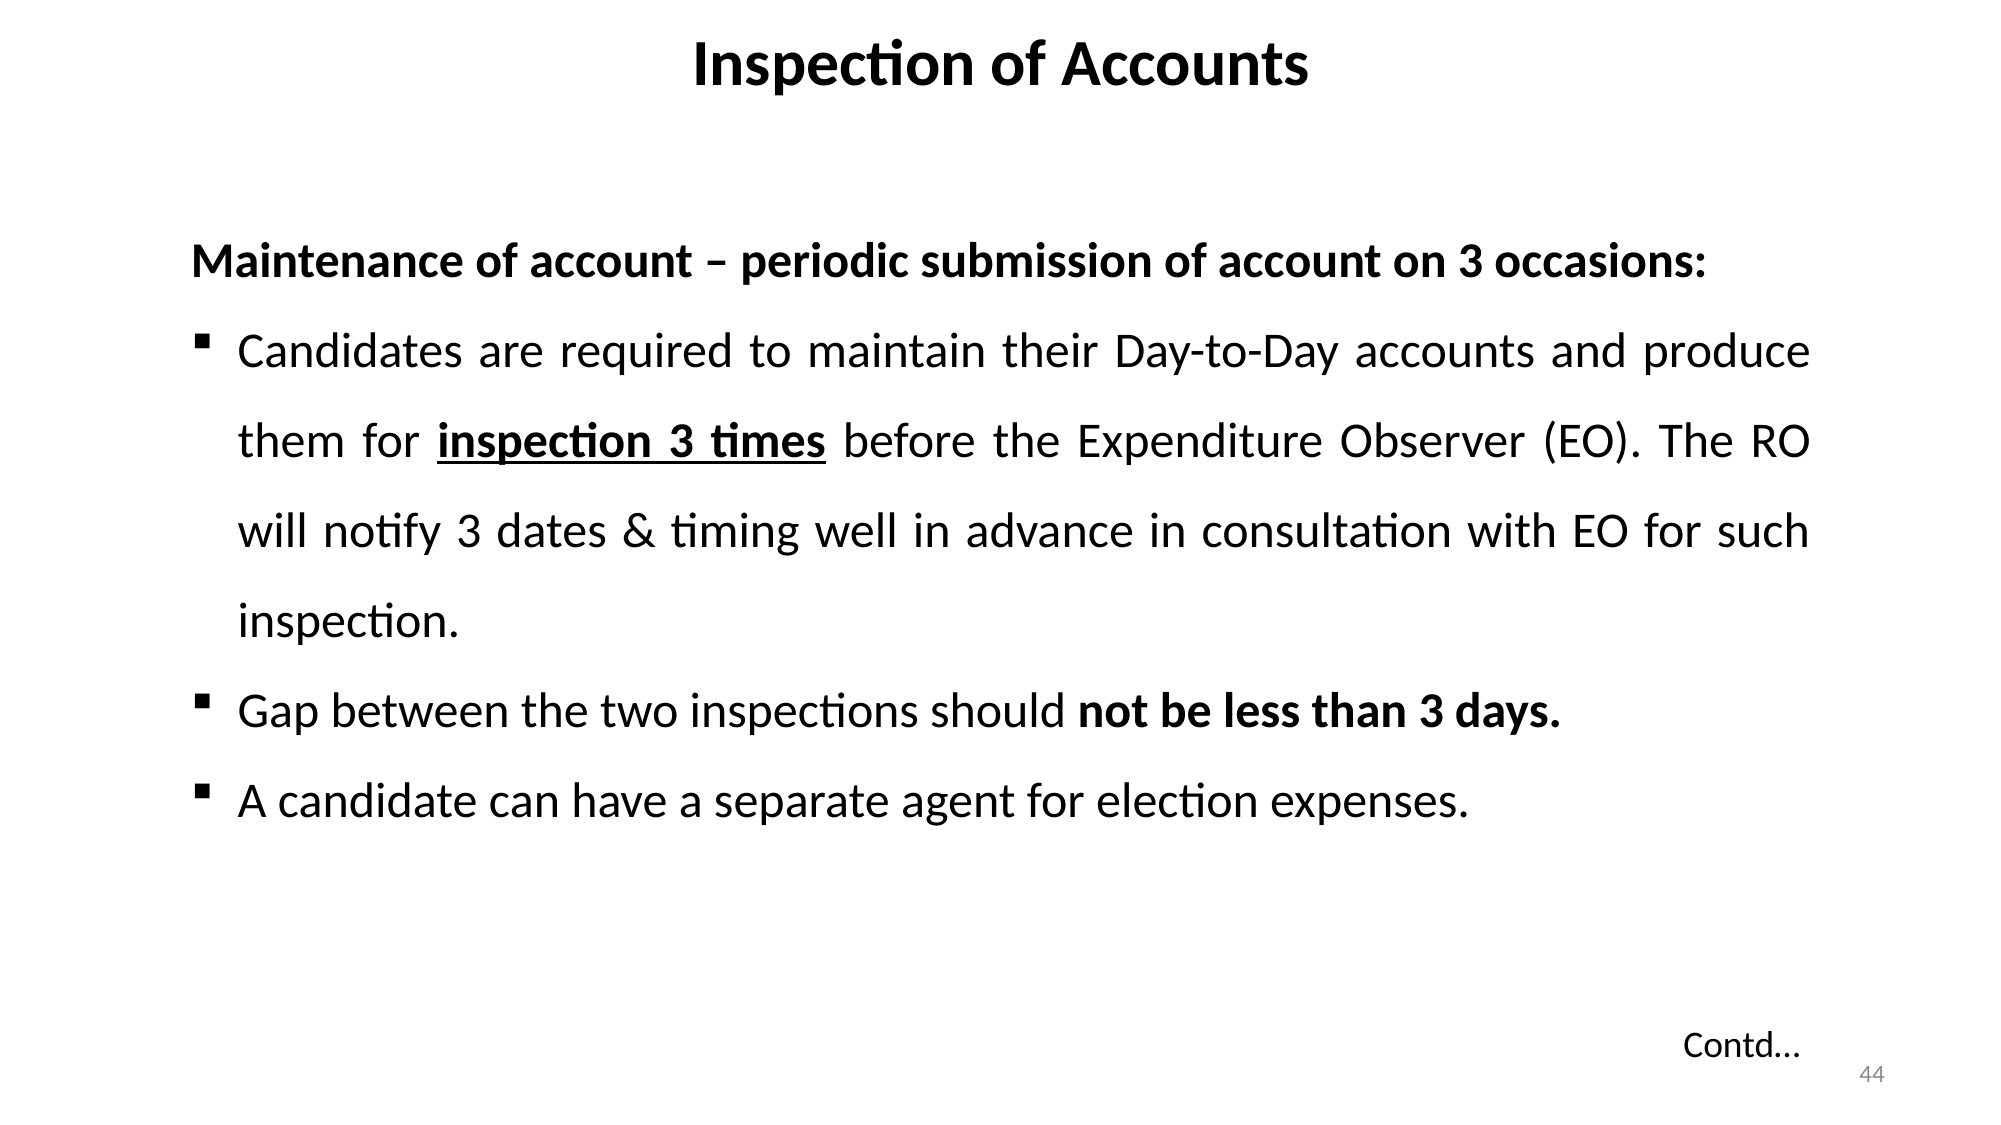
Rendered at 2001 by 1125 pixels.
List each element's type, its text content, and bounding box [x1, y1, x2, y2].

text_box Maintenance of account – periodic submission of account on 3 occasions: Candidates are required to maintain their Day-to-Day accounts and produce them for inspection 3 times before the Expenditure Observer (EO). The RO will notify 3 dates & timing well in advance in consultation with EO for such inspection. Gap between the two inspections should not be less than 3 days. A candidate can have a separate agent for election expenses. [176, 190, 1827, 836]
title Inspection of Accounts [62, 11, 1940, 107]
text_box Contd… [1668, 1012, 1816, 1073]
slide_number 44 [1433, 1042, 1900, 1103]
